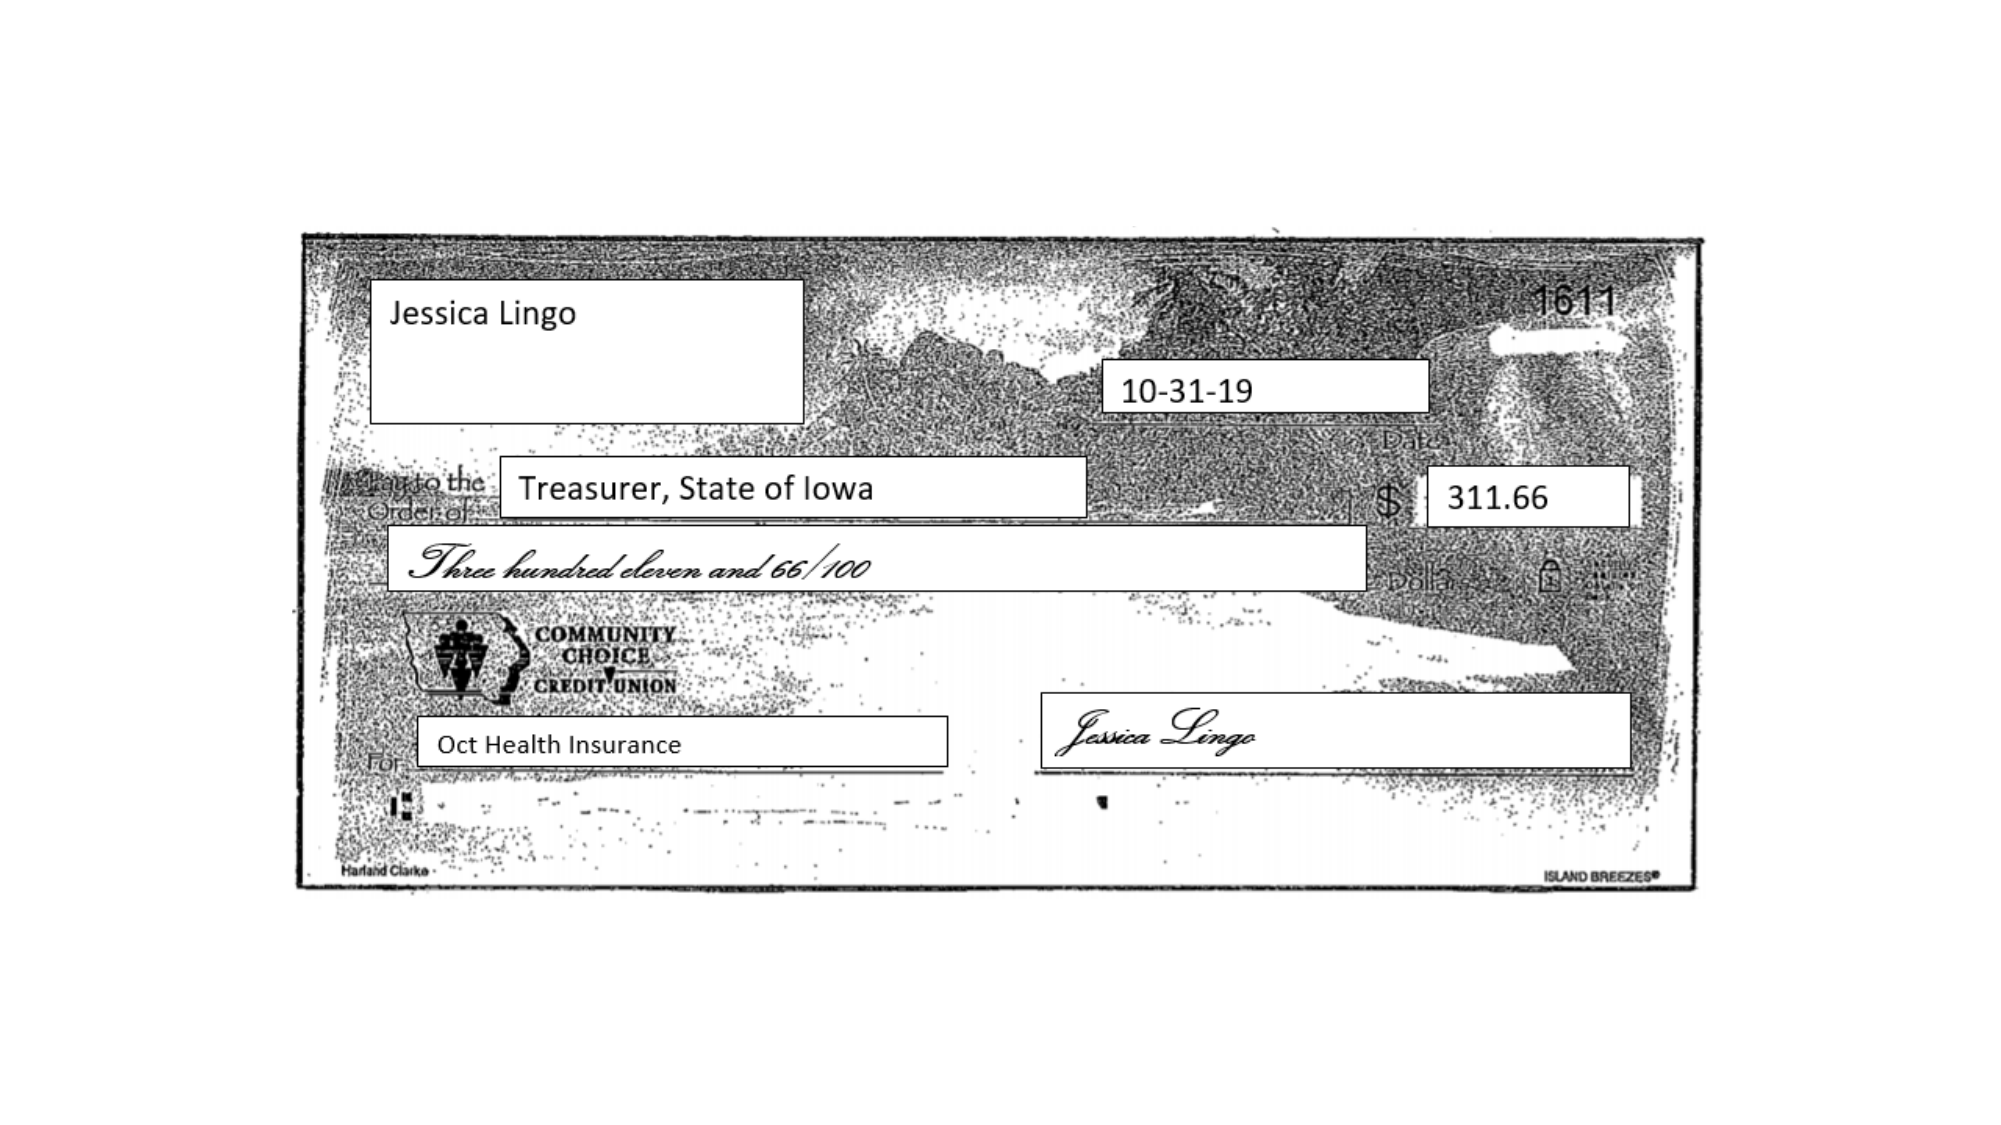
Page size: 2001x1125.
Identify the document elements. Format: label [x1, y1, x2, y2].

picture [292, 226, 1708, 899]
